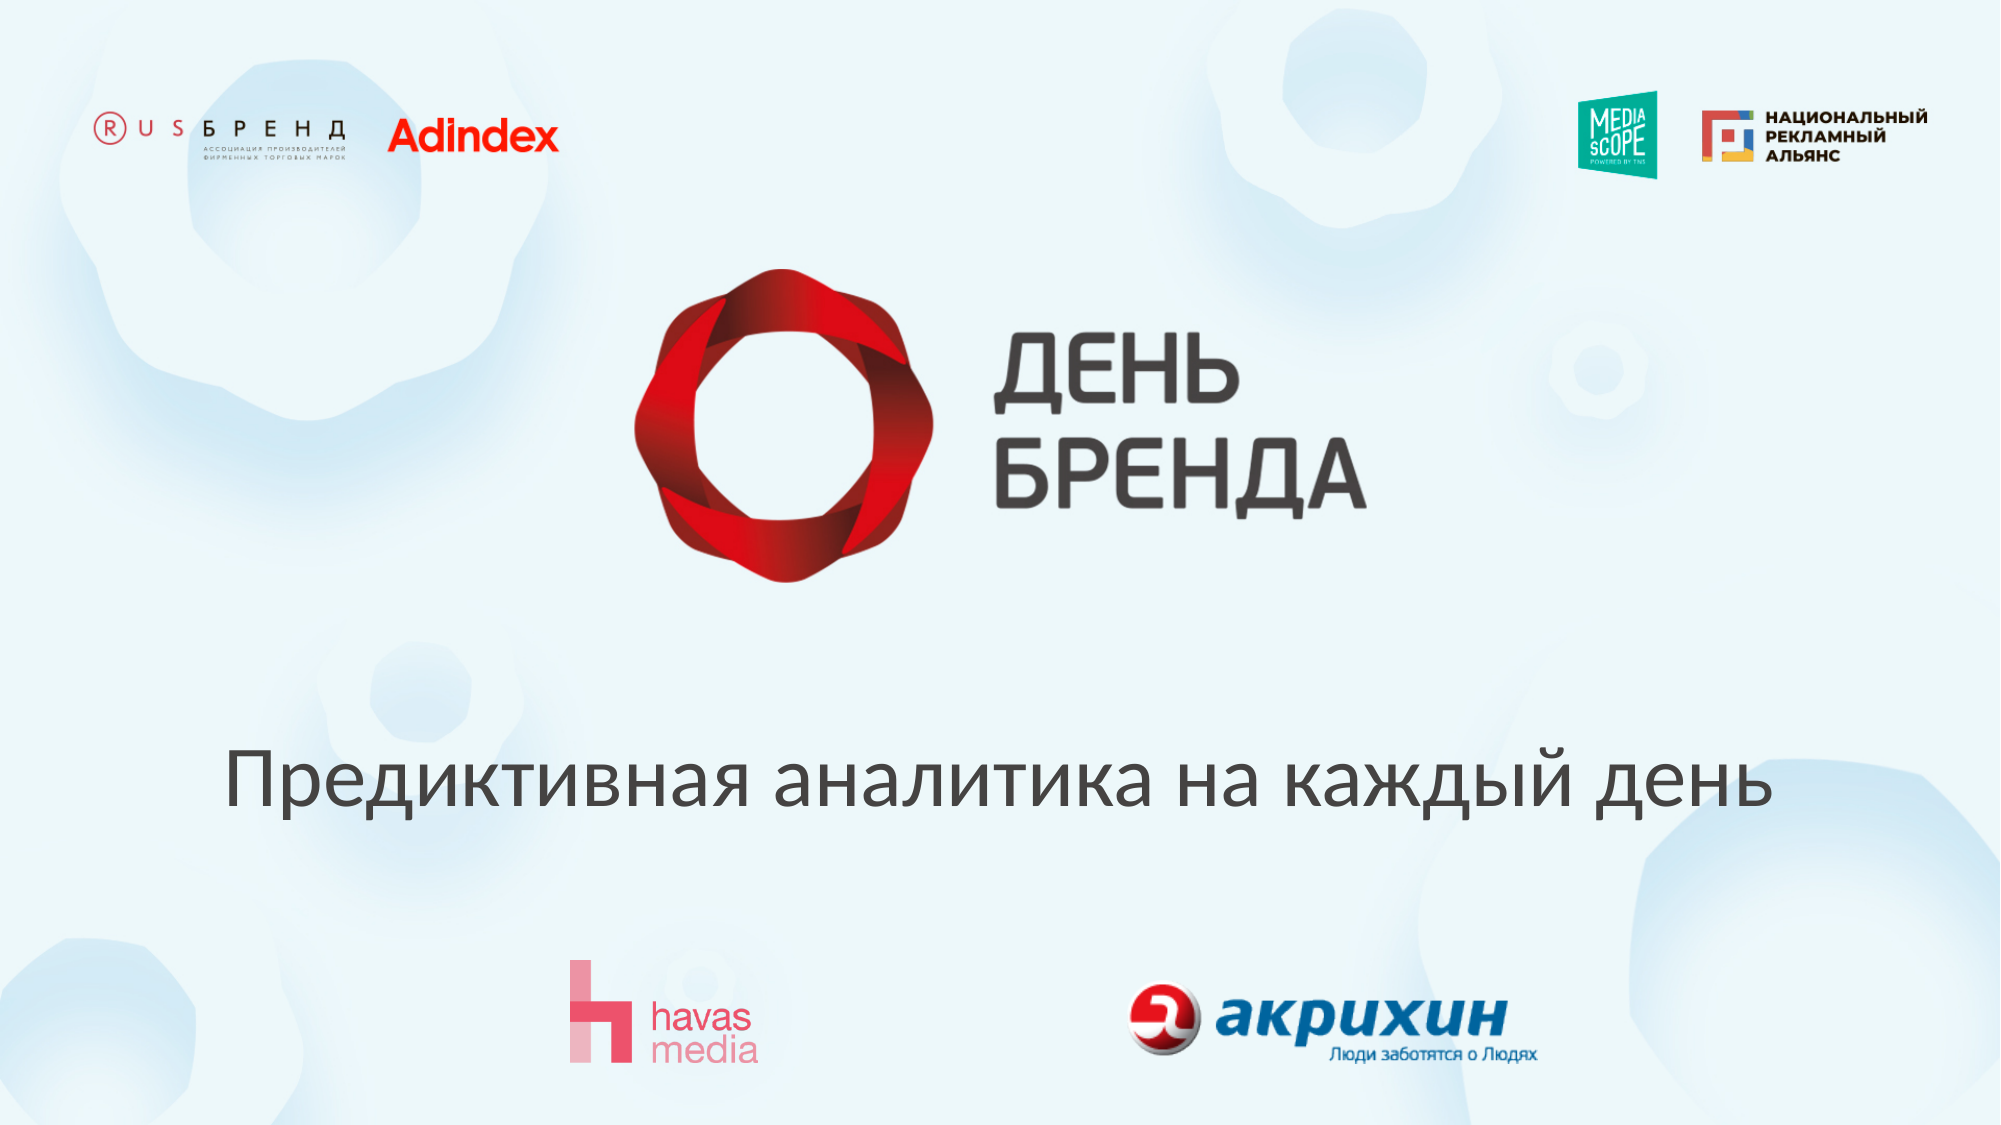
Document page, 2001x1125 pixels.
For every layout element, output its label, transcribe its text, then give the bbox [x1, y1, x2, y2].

title Предиктивная аналитика на каждый день [165, 703, 1835, 833]
picture [0, 0, 2000, 1125]
